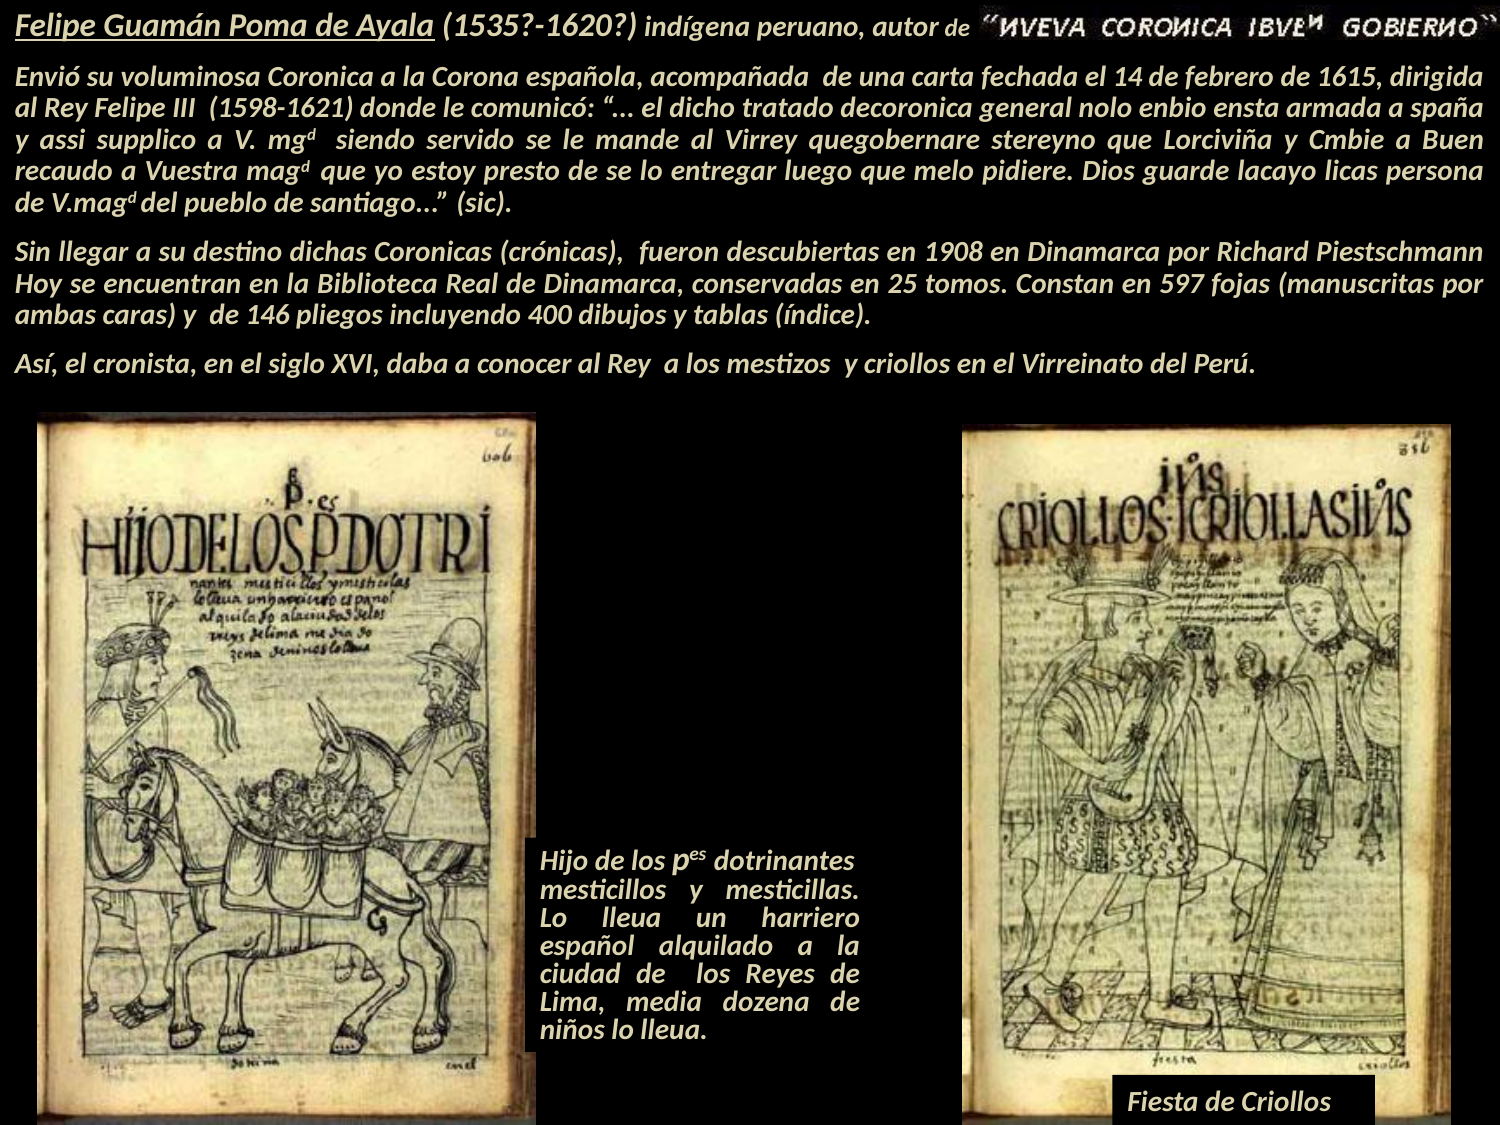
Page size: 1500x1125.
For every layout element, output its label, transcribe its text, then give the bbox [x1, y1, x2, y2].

picture [962, 424, 1451, 1125]
text_box Hijo de los pes dotrinantes mesticillos y mesticillas. Lo lleua un harriero español alquilado a la ciudad de los Reyes de Lima, media dozena de niños lo lleua. [540, 837, 875, 1052]
text_box Felipe Guamán Poma de Ayala (1535?-1620?) indígena peruano, autor de “ ИVEVA COROИICA IBVEи GOBIERИO k Envió su voluminosa Coronica a la Corona española, acompañada de una carta fechada el 14 de febrero de 1615, dirigida al Rey Felipe III (1598-1621) donde le comunicó: “... el dicho tratado decoronica general nolo enbio ensta armada a spaña y assi supplico a V. mgd siendo servido se le mande al Virrey quegobernare stereyno que Lorciviña y Cmbie a Buen recaudo a Vuestra magd que yo estoy presto de se lo entregar luego que melo pidiere. Dios guarde lacayo licas persona de V.magd del pueblo de santiago...” (sic). k Sin llegar a su destino dichas Coronicas (crónicas), fueron descubiertas en 1908 en Dinamarca por Richard Piestschmann Hoy se encuentran en la Biblioteca Real de Dinamarca, conservadas en 25 tomos. Constan en 597 fojas (manuscritas por ambas caras) y de 146 pliegos incluyendo 400 dibujos y tablas (índice). f Así, el cronista, en el siglo XVI, daba a conocer al Rey a los mestizos y criollos en el Virreinato del Perú. [0, 0, 1500, 389]
picture [37, 412, 536, 1125]
picture [979, 5, 1500, 41]
